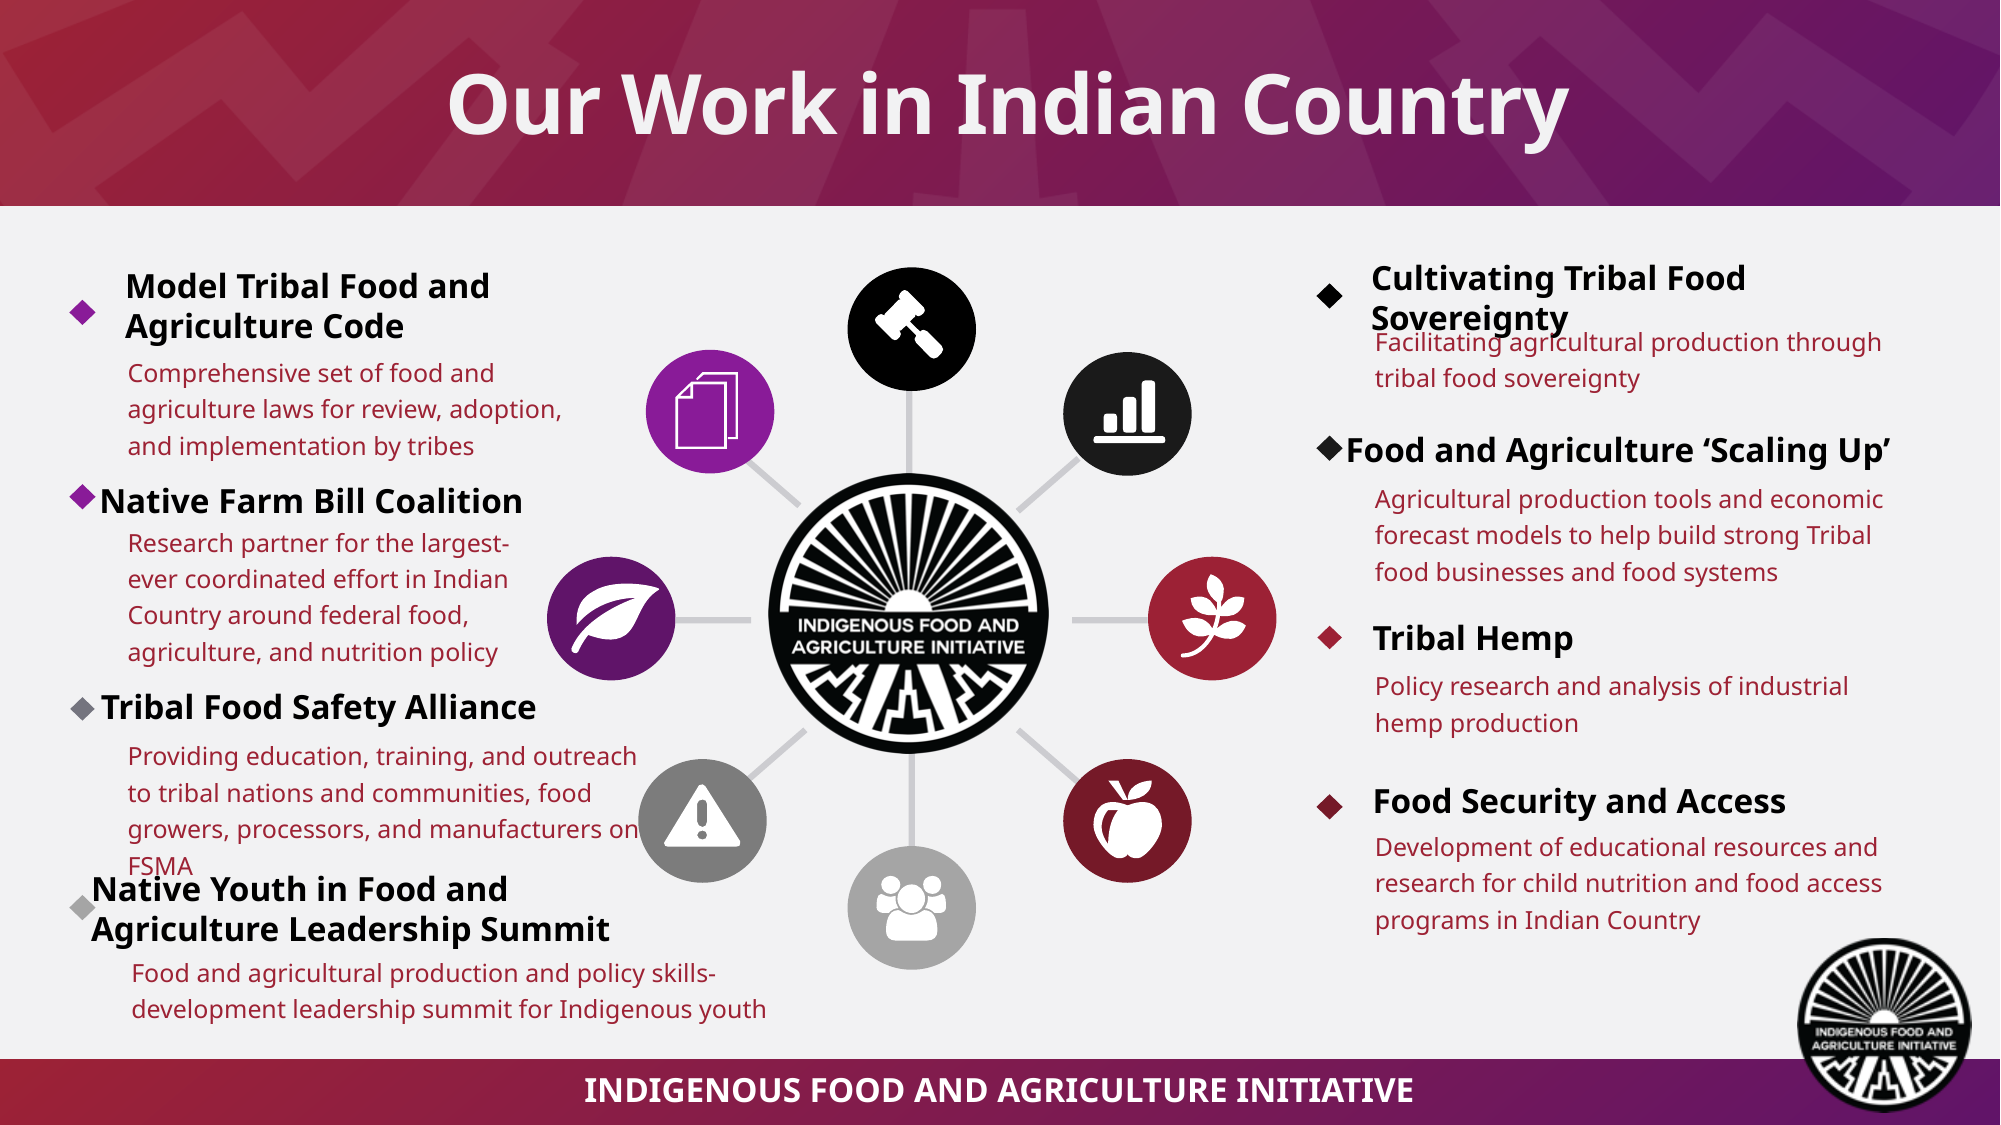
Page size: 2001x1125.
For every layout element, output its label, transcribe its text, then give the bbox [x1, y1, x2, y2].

text_box Native Youth in Food and Agriculture Leadership Summit [76, 860, 626, 955]
text_box Policy research and analysis of industrial hemp production [1367, 660, 1923, 741]
footer Indigenous Food and Agriculture initiative [137, 1059, 1863, 1120]
text_box [645, 349, 775, 474]
text_box Tribal Food Safety Alliance [86, 679, 553, 734]
text_box [571, 583, 660, 654]
text_box [69, 484, 84, 510]
text_box Food and agricultural production and policy skills-development leadership summit for Indigenous youth [123, 947, 804, 1028]
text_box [0, 0, 2000, 263]
text_box Research partner for the largest-ever coordinated effort in Indian Country around federal food, agriculture, and nutrition policy [119, 516, 558, 671]
text_box Comprehensive set of food and agriculture laws for review, adoption, and implementation by tribes [119, 347, 615, 464]
text_box [1063, 759, 1192, 883]
text_box Food and Agriculture ‘Scaling Up’ [1330, 421, 1907, 477]
text_box [1063, 352, 1192, 476]
text_box [1148, 556, 1277, 681]
text_box [1316, 794, 1343, 820]
text_box [70, 697, 86, 721]
text_box Agricultural production tools and economic forecast models to help build strong Tribal food businesses and food systems [1367, 472, 1923, 590]
picture [1797, 938, 1972, 1113]
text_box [1092, 779, 1163, 859]
text_box [676, 759, 767, 883]
text_box [847, 846, 977, 970]
text_box [1103, 413, 1118, 433]
text_box [1093, 436, 1166, 444]
text_box Tribal Hemp [1357, 610, 1940, 665]
picture [767, 473, 1049, 755]
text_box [674, 371, 739, 450]
text_box [847, 273, 977, 392]
text_box [1317, 625, 1342, 650]
text_box [558, 556, 676, 681]
text_box [1316, 435, 1330, 461]
text_box Model Tribal Food and Agriculture Code [110, 273, 595, 353]
text_box [1180, 574, 1246, 658]
text_box Providing education, training, and outreach to tribal nations and communities, food growers, processors, and manufacturers on FSMA [119, 730, 676, 884]
text_box Cultivating Tribal Food Sovereignty [1356, 273, 1929, 345]
text_box [875, 290, 944, 359]
text_box Native Farm Bill Coalition [84, 472, 540, 527]
text_box [69, 299, 96, 325]
text_box [1316, 283, 1343, 309]
text_box [69, 901, 76, 915]
text_box Facilitating agricultural production through tribal food sovereignty [1367, 316, 1923, 397]
text_box Food Security and Access [1357, 772, 1892, 828]
text_box Development of educational resources and research for child nutrition and food access programs in Indian Country [1367, 821, 1923, 939]
text_box [664, 784, 741, 847]
text_box [1122, 396, 1137, 433]
text_box [1141, 380, 1156, 433]
text_box [876, 875, 947, 941]
